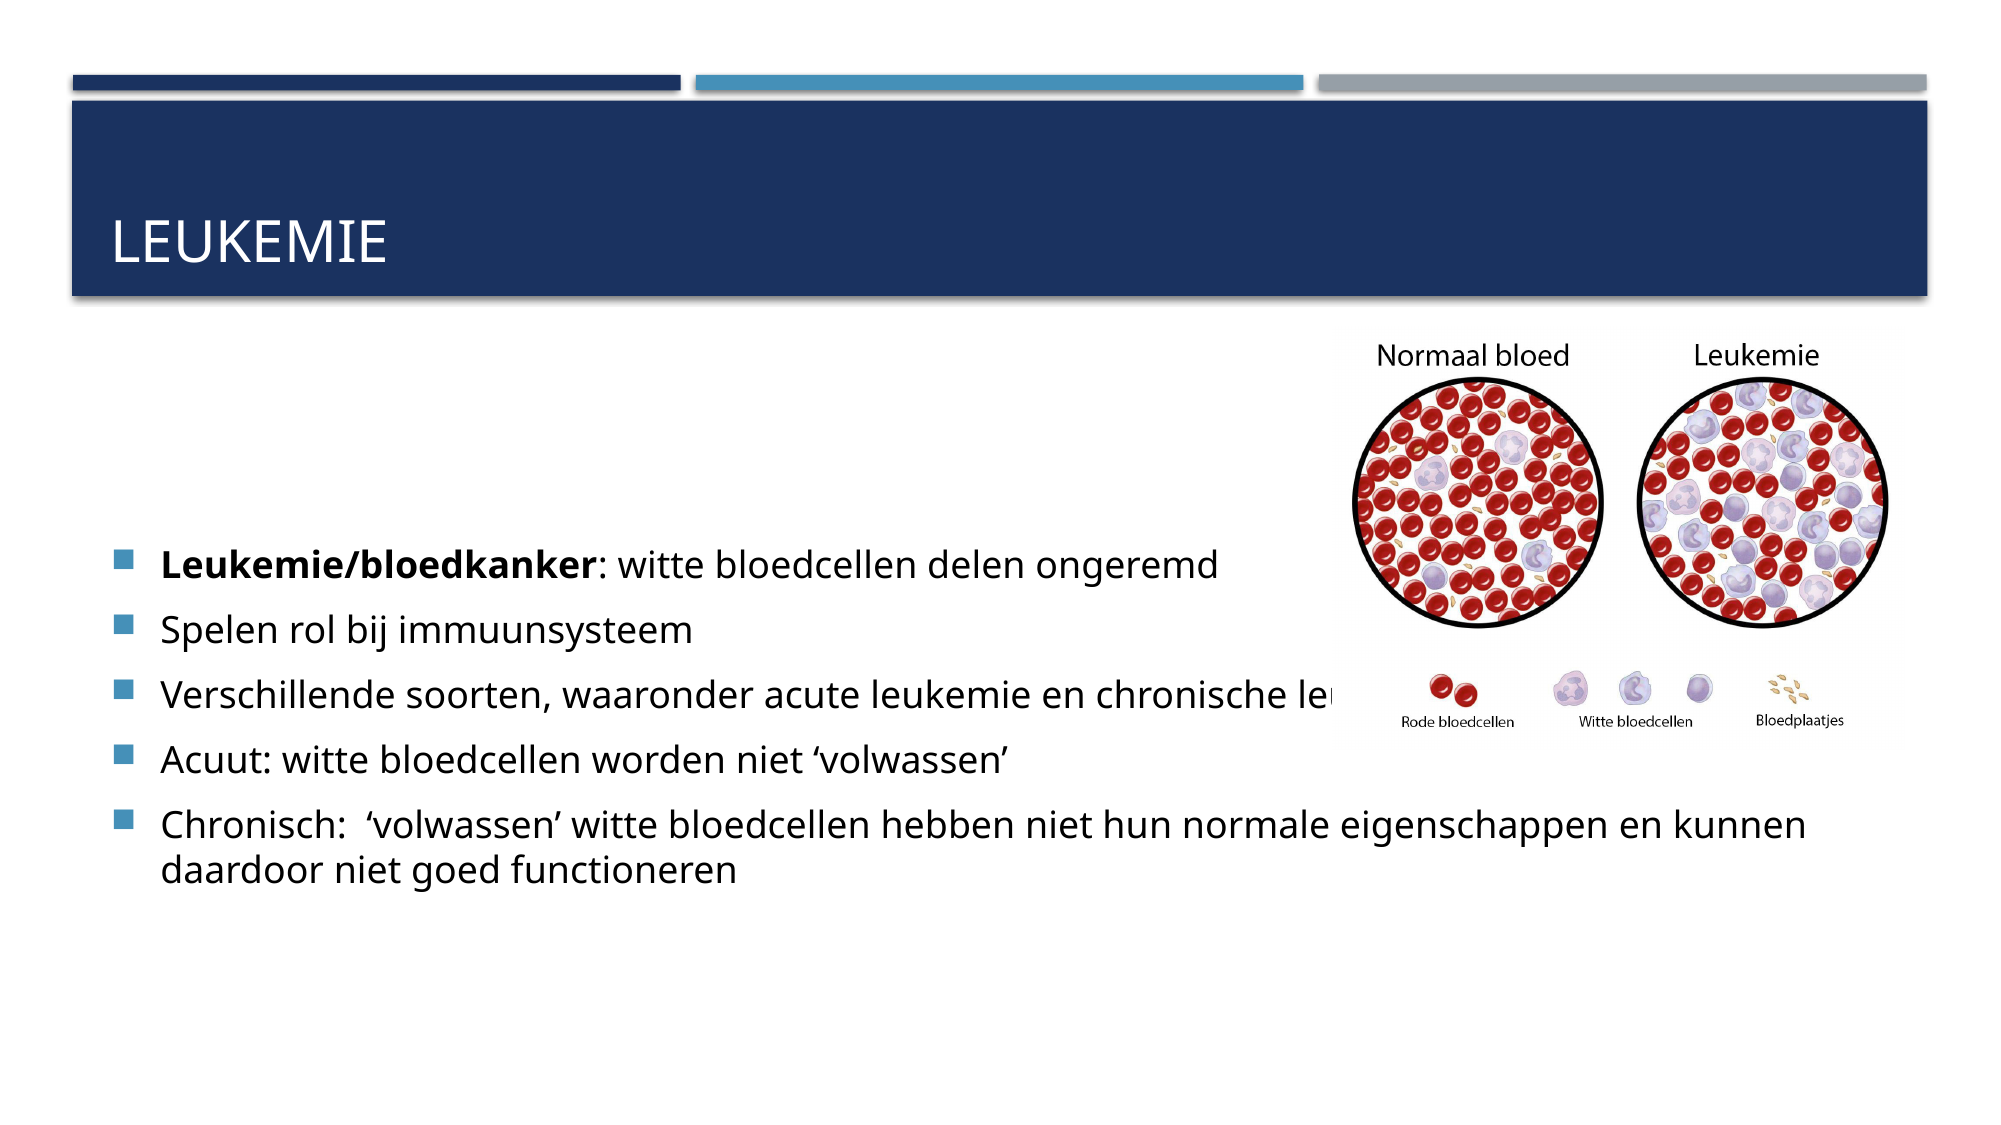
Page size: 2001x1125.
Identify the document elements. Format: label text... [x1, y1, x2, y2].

picture [1332, 326, 1906, 751]
list Leukemie/bloedkanker: witte bloedcellen delen ongeremd Spelen rol bij immuunsysteem Verschillende soorten, waaronder acute leukemie en chronische leukemie Acuut: witte bloedcellen worden niet ‘volwassen’ Chronisch: ‘volwassen’ witte bloedcellen hebben niet hun normale eigenschappen en kunnen daardoor niet goed functioneren [95, 357, 1905, 1010]
title leukemie [95, 115, 1905, 282]
